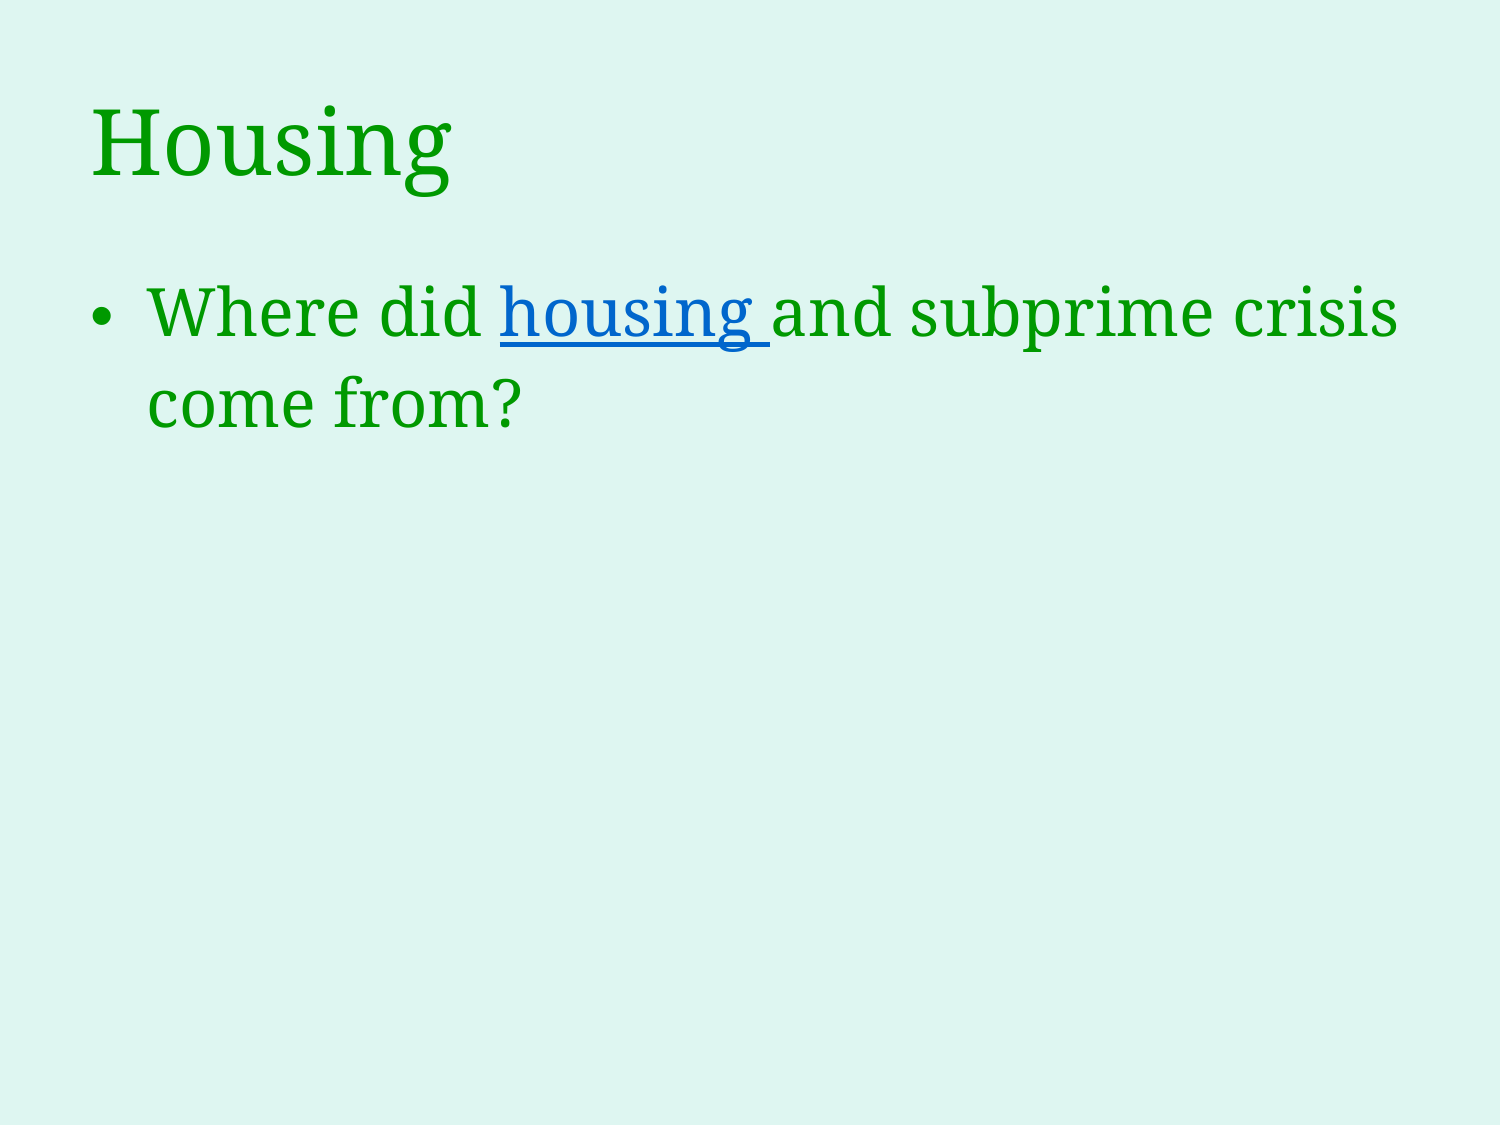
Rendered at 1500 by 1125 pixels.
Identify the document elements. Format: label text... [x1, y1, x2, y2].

title Housing [75, 45, 1425, 233]
list Where did housing and subprime crisis come from? [75, 262, 1425, 1005]
